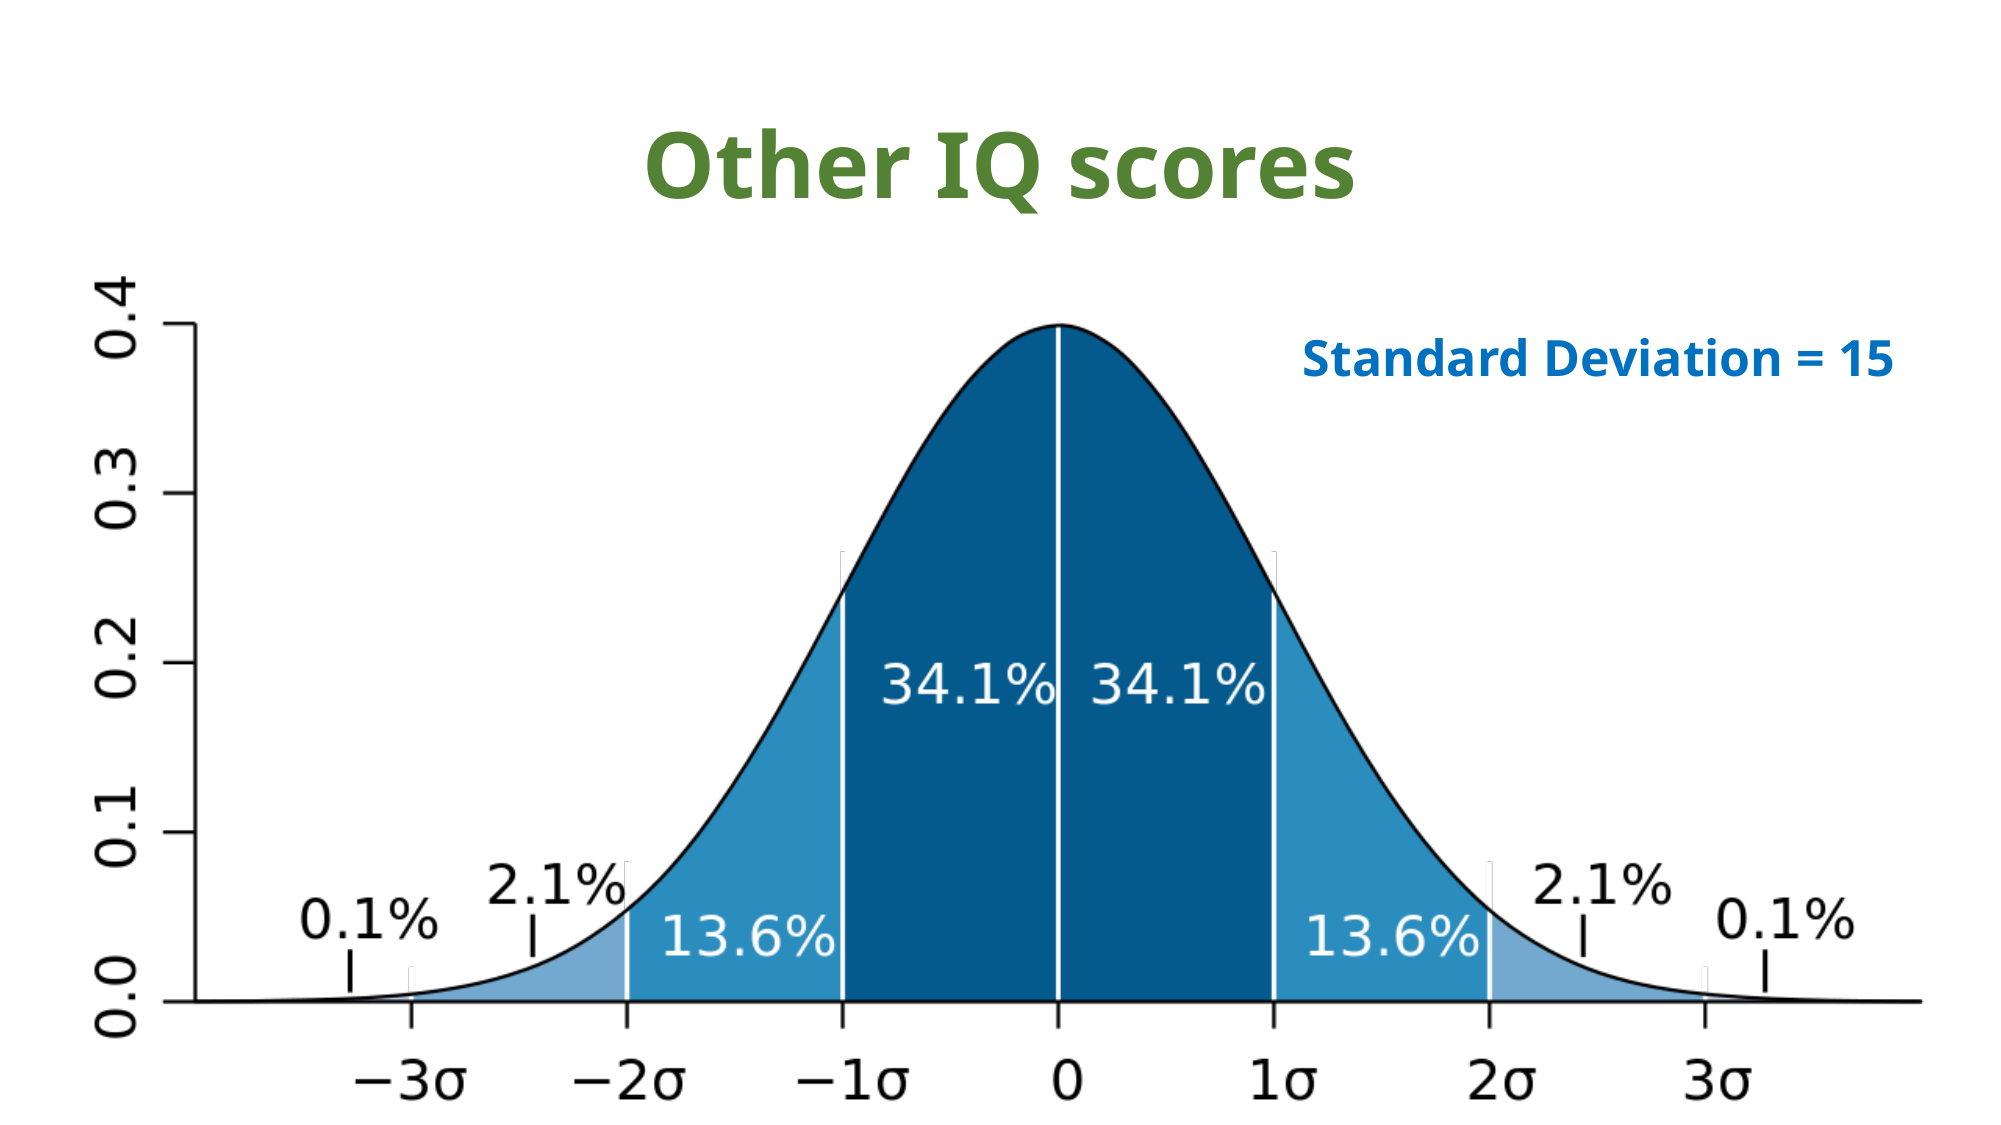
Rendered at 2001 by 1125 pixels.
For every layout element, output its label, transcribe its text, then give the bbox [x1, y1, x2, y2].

title Other IQ scores [137, 59, 1863, 228]
picture [62, 228, 1938, 1125]
